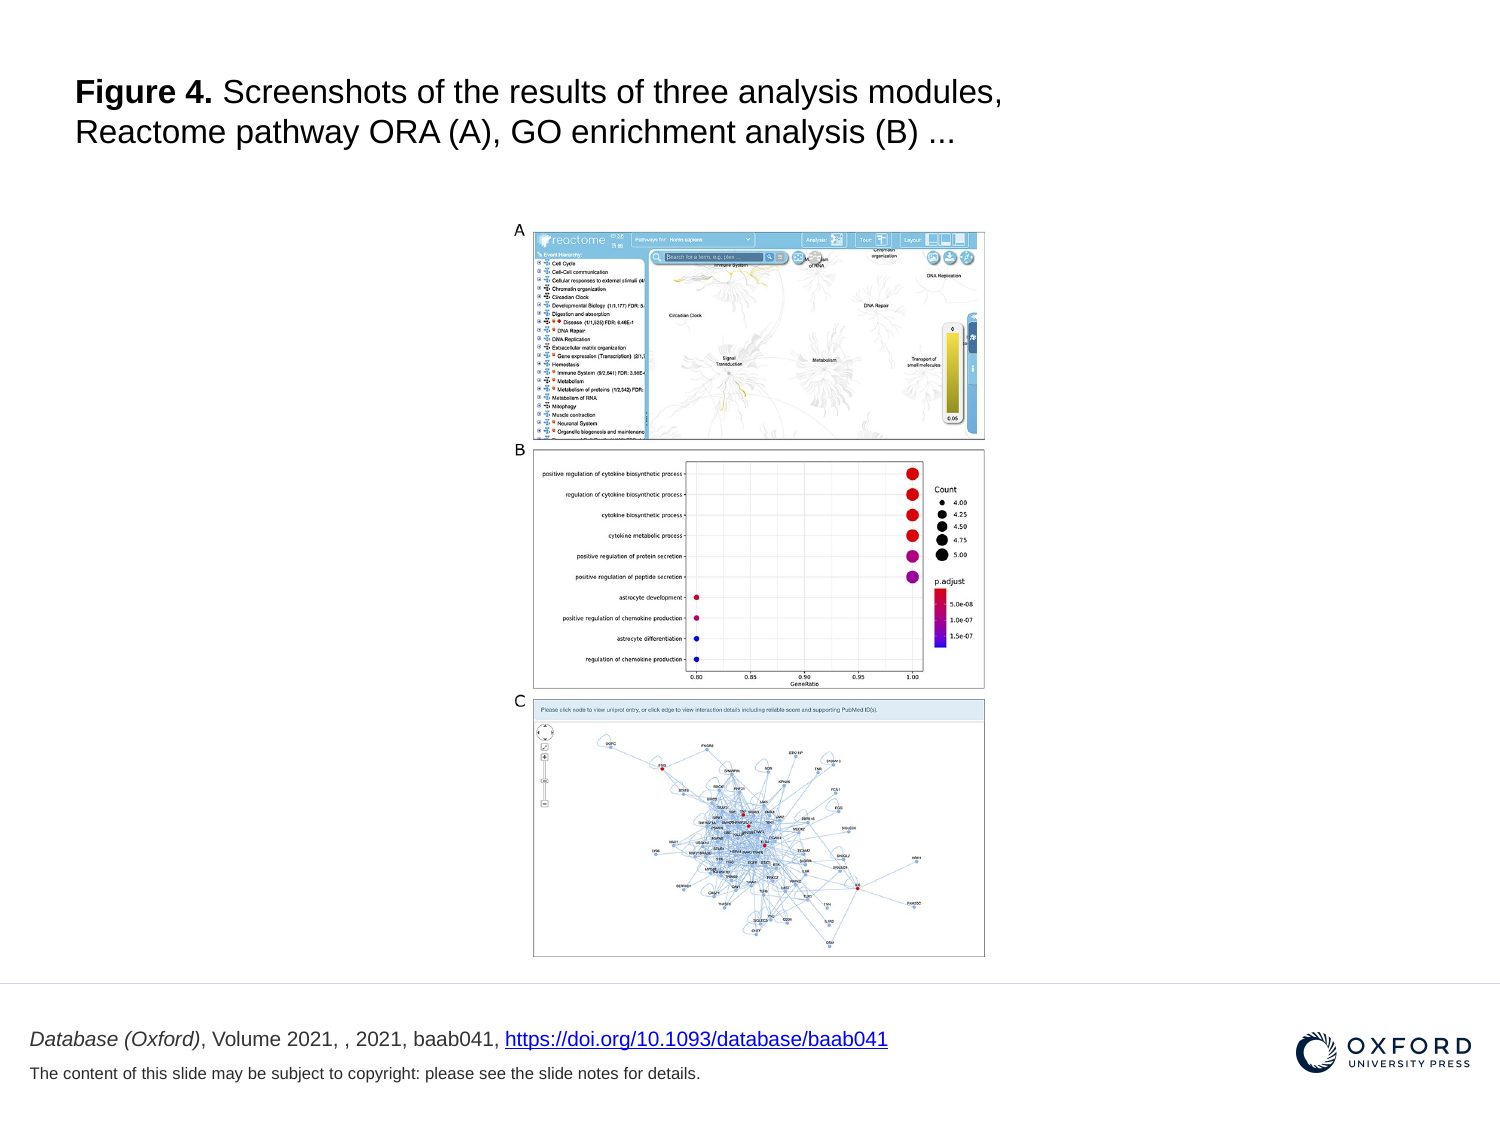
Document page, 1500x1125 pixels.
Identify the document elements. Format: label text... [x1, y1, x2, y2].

title Figure 4. Screenshots of the results of three analysis modules, Reactome pathway ORA (A), GO enrichment analysis (B) ... [75, 69, 1078, 171]
picture [1296, 1032, 1471, 1073]
picture [514, 224, 985, 957]
footer Database (Oxford), Volume 2021, , 2021, baab041, https://doi.org/10.1093/database/baab041 The content of this slide may be subject to copyright: please see the slide notes for details. [0, 983, 1260, 1125]
